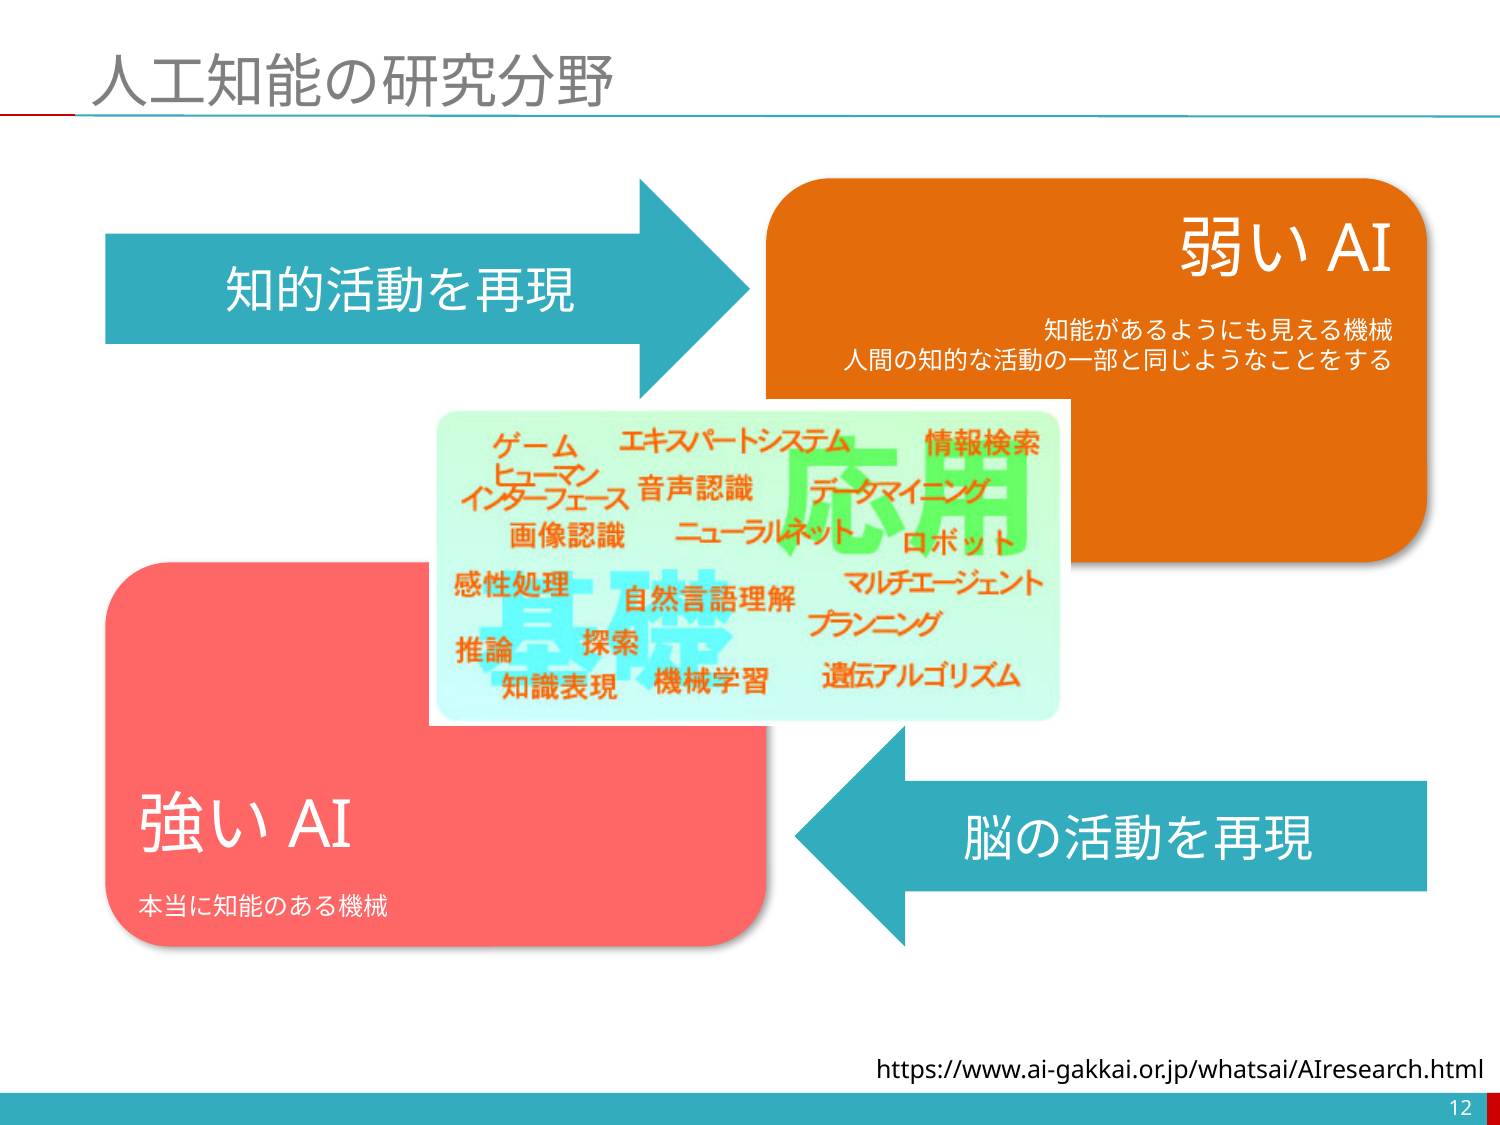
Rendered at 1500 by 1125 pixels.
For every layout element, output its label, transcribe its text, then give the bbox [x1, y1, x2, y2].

picture [429, 398, 1071, 726]
text_box https://www.ai-gakkai.or.jp/whatsai/AIresearch.html [749, 1046, 1500, 1092]
slide_number 12 [1137, 1092, 1488, 1125]
text_box 知的活動を再現 [103, 176, 753, 397]
title 人工知能の研究分野 [75, 45, 1500, 114]
text_box 強いAI 本当に知能のある機械 [103, 560, 769, 949]
text_box 脳の活動を再現 [792, 733, 1430, 949]
text_box 弱いAI 知能があるようにも見える機械 人間の知的な活動の一部と同じようなことをする [764, 176, 1430, 565]
